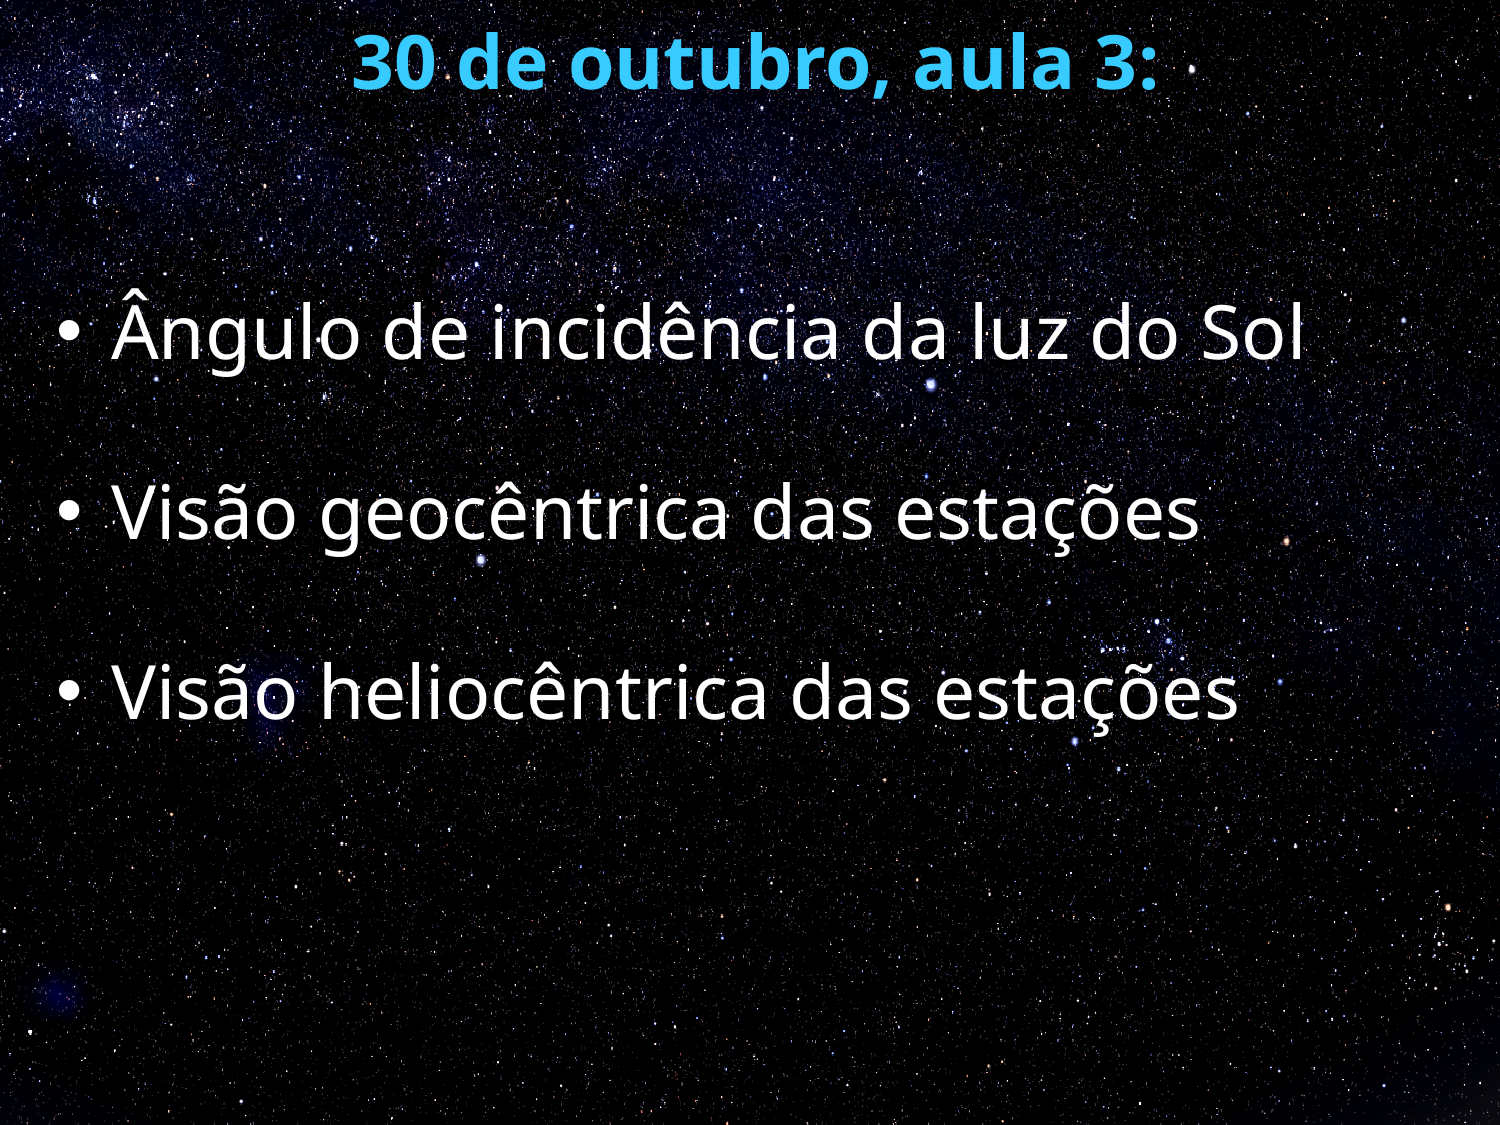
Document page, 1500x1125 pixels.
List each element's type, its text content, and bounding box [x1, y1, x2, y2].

picture [0, 0, 1500, 1125]
text_box 30 de outubro, aula 3: Ângulo de incidência da luz do Sol Visão geocêntrica das estações Visão heliocêntrica das estações [41, 7, 1471, 992]
